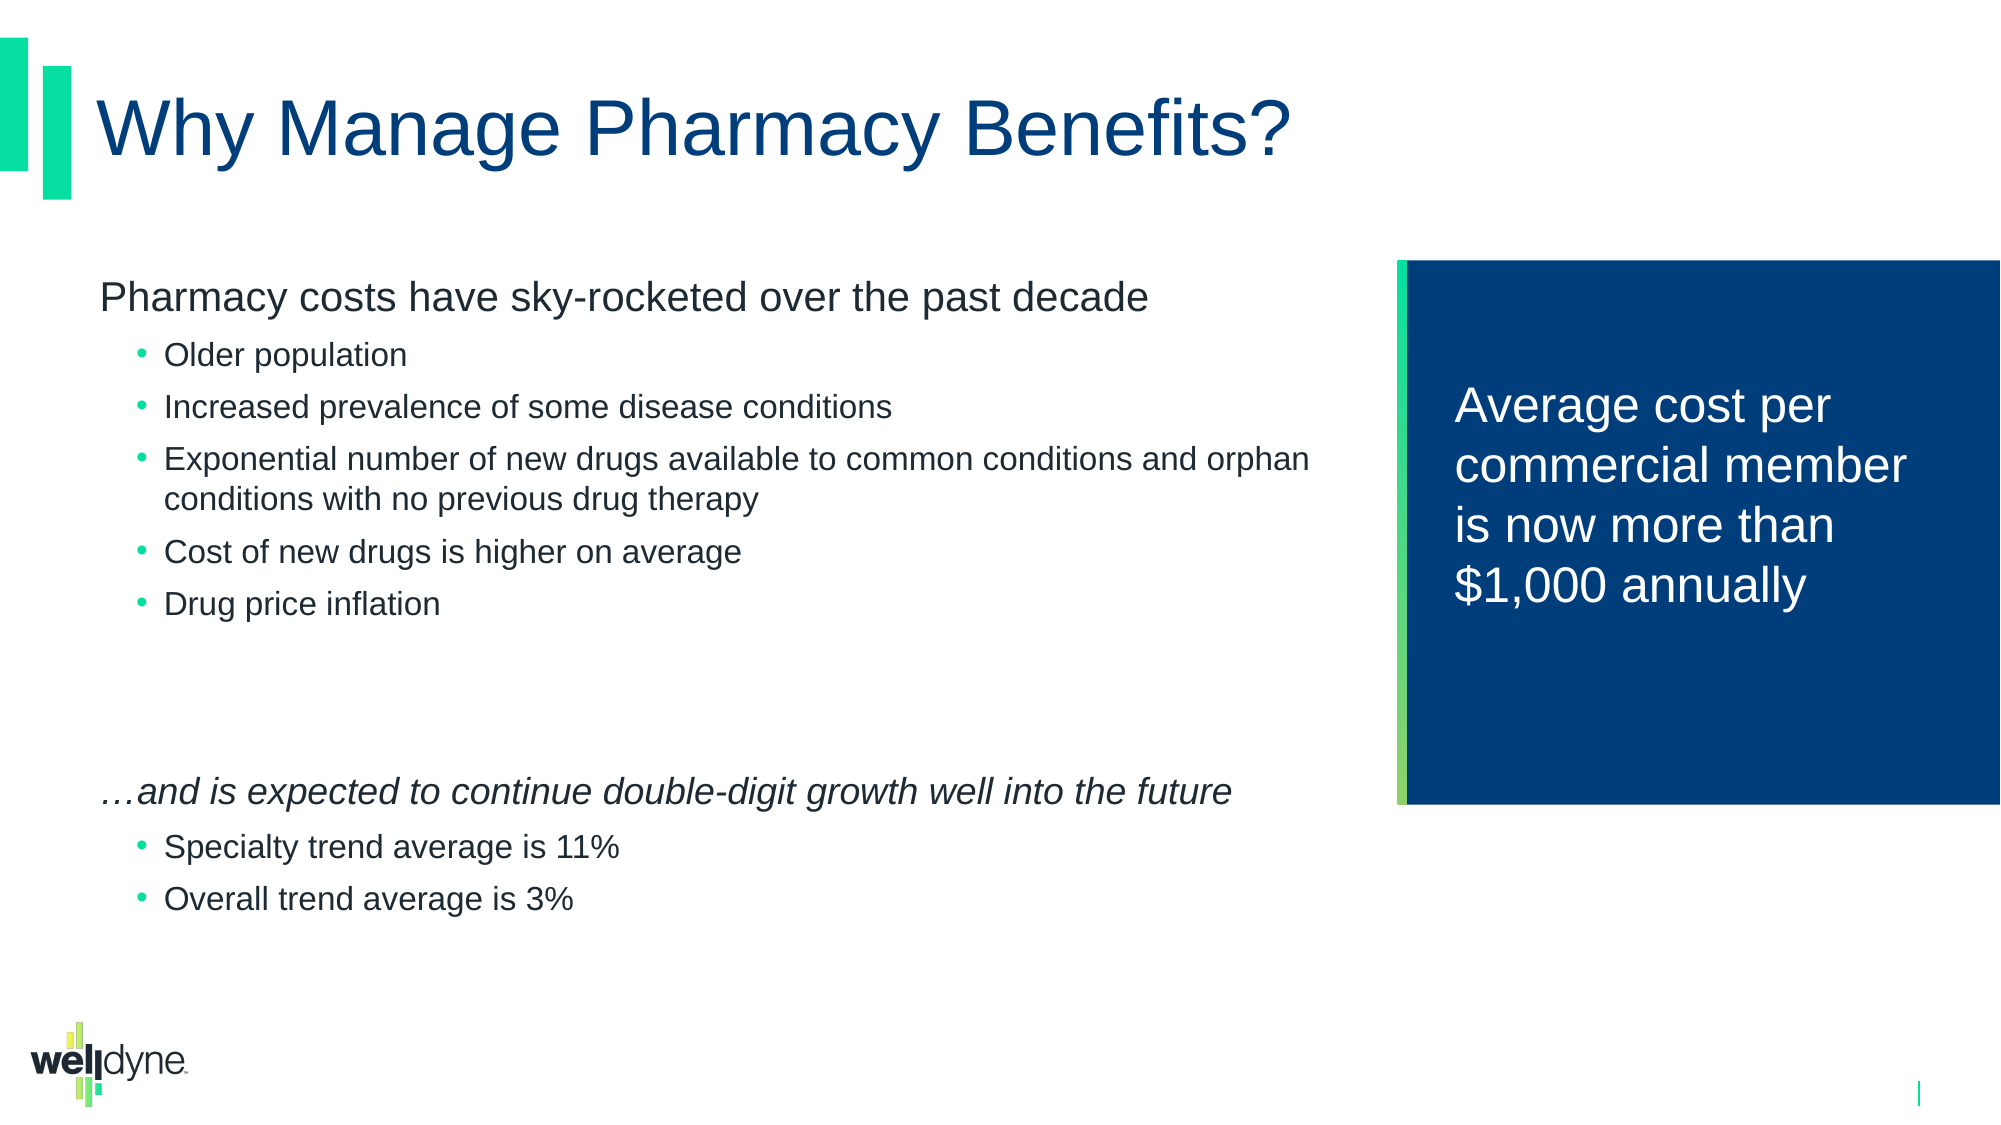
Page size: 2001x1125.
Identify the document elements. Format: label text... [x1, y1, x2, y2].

title Why Manage Pharmacy Benefits? [81, 79, 1958, 214]
list Pharmacy costs have sky-rocketed over the past decade Older population Increased prevalence of some disease conditions Exponential number of new drugs available to common conditions and orphan conditions with no previous drug therapy Cost of new drugs is higher on average Drug price inflation …and is expected to continue double-digit growth well into the future Specialty trend average is 11% Overall trend average is 3% [83, 262, 1403, 974]
list Average cost per commercial member is now more than $1,000 annually [1439, 305, 1965, 760]
picture [22, 1019, 197, 1113]
